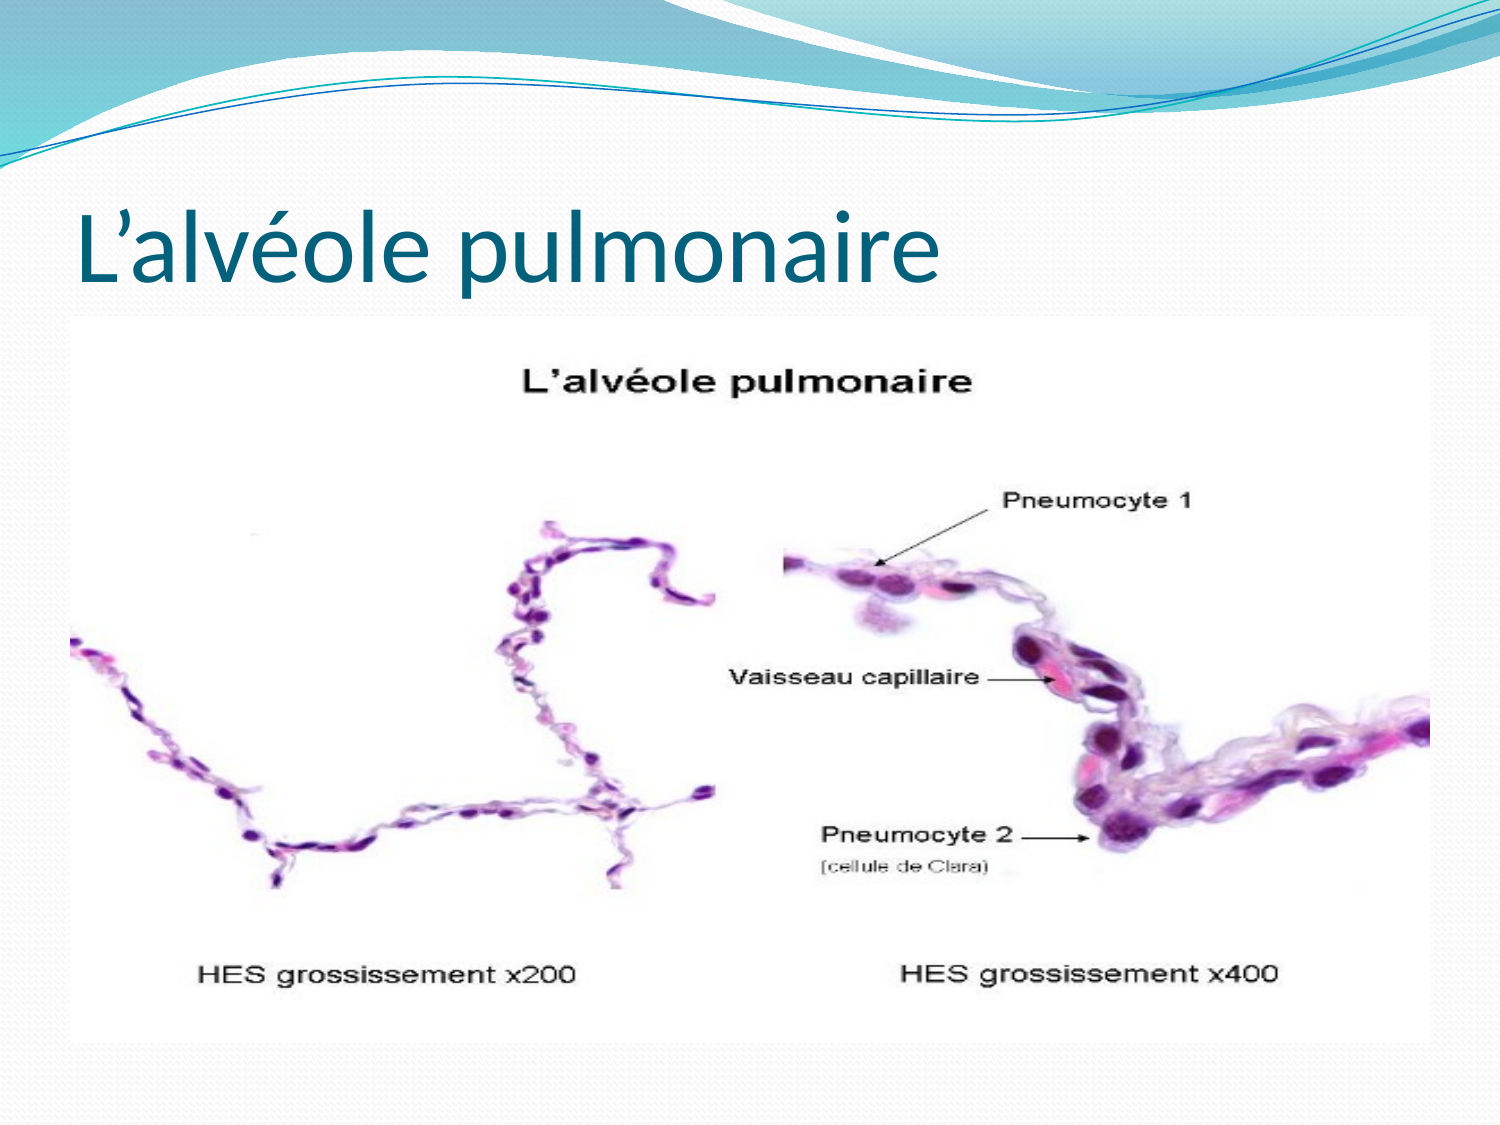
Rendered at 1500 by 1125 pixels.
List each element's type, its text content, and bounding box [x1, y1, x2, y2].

picture [70, 316, 1430, 1044]
title L’alvéole pulmonaire [75, 115, 1425, 303]
